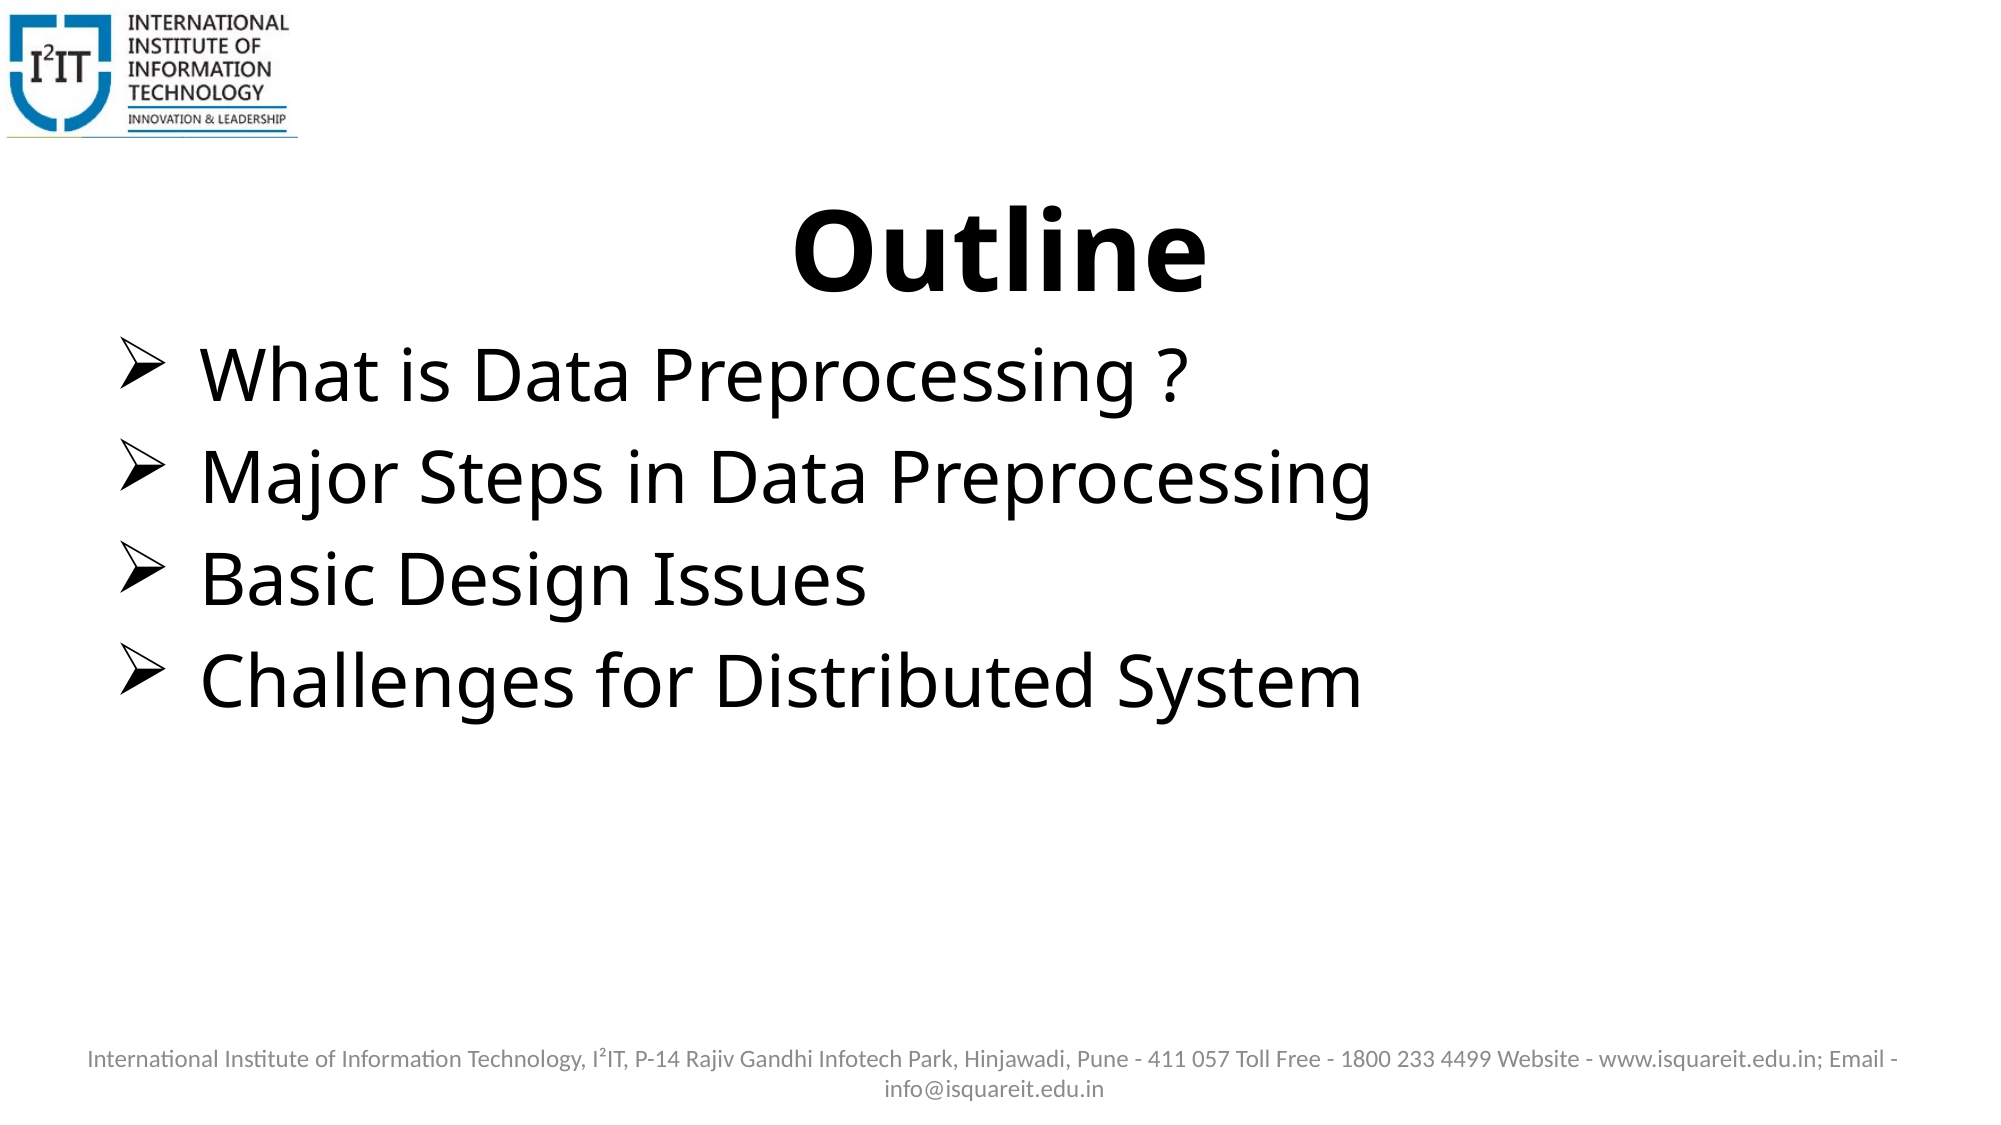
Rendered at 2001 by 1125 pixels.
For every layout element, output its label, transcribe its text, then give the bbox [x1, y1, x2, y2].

footer International Institute of Information Technology, I²IT, P-14 Rajiv Gandhi Infotech Park, Hinjawadi, Pune - 411 057 Toll Free - 1800 233 4499 Website - www.isquareit.edu.in; Email - info@isquareit.edu.in [30, 1042, 1959, 1103]
picture [0, 0, 298, 139]
list Outline What is Data Preprocessing ? Major Steps in Data Preprocessing Basic Design Issues Challenges for Distributed System [99, 103, 1900, 1005]
